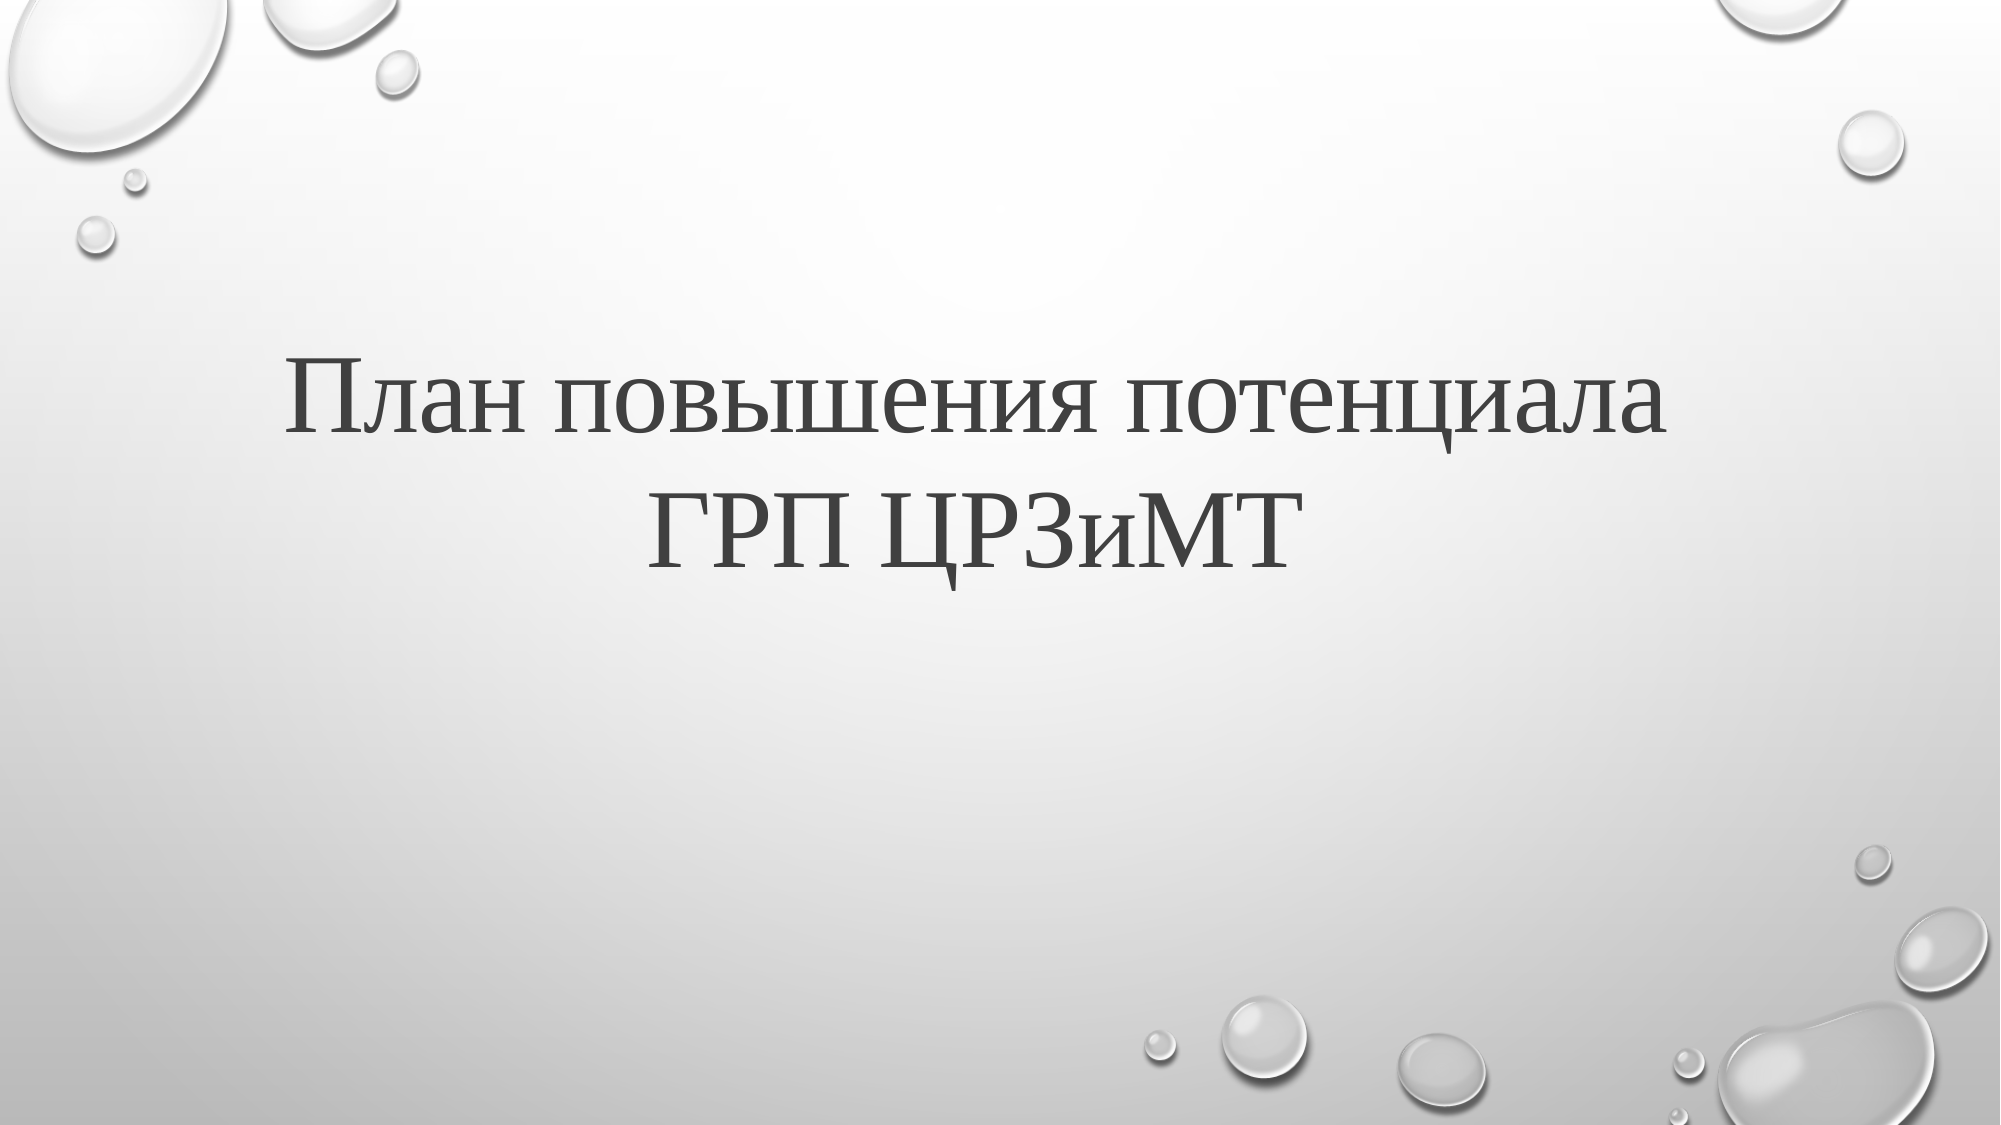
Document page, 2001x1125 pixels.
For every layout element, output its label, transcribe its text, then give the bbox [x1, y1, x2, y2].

text_box План повышения потенциала ГРП ЦРЗиМТ [216, 312, 1734, 598]
picture [0, 0, 2000, 1125]
